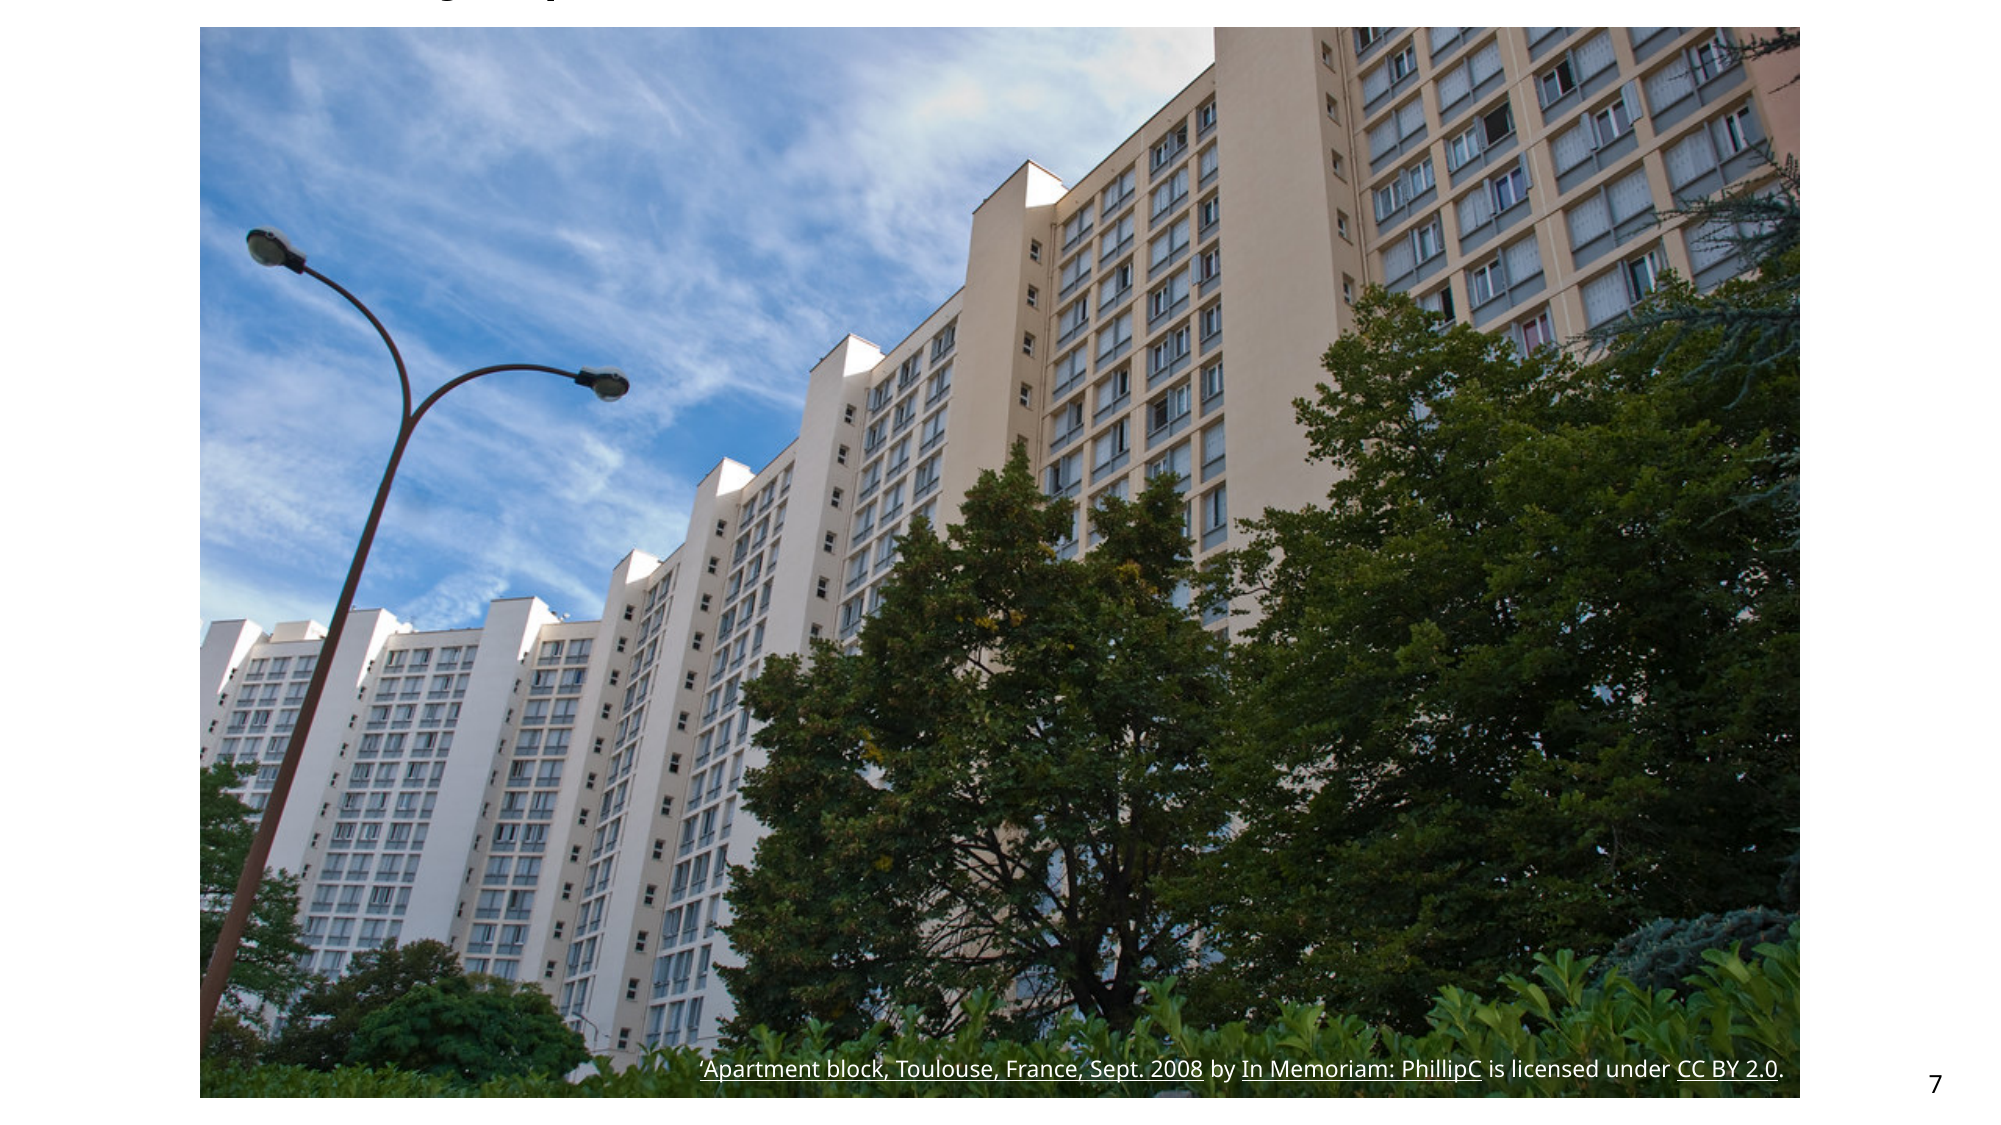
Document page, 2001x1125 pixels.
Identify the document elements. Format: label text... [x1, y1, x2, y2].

slide_number 7 [1824, 1068, 1943, 1099]
picture [200, 27, 1800, 1098]
